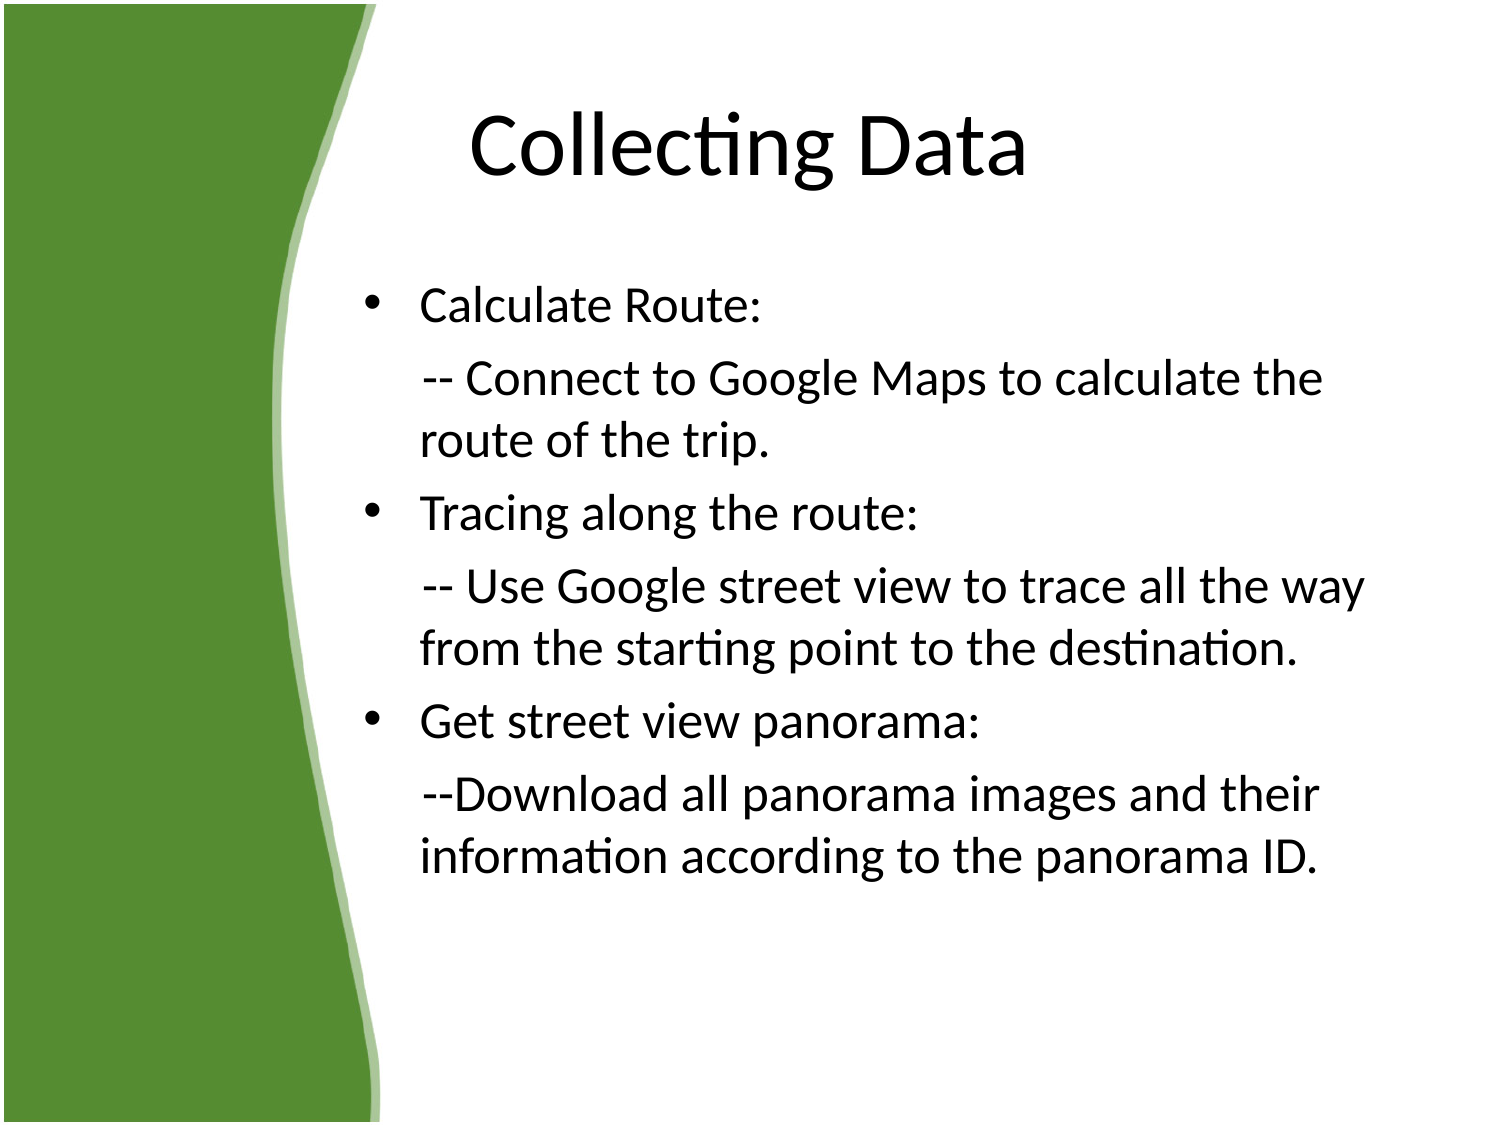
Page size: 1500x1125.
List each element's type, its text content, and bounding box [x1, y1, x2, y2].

title Collecting Data [74, 44, 1426, 233]
list Calculate Route: -- Connect to Google Maps to calculate the route of the trip. Tracing along the route: -- Use Google street view to trace all the way from the starting point to the destination. Get street view panorama: --Download all panorama images and their information according to the panorama ID. [348, 262, 1426, 1006]
picture [0, 0, 1500, 1125]
